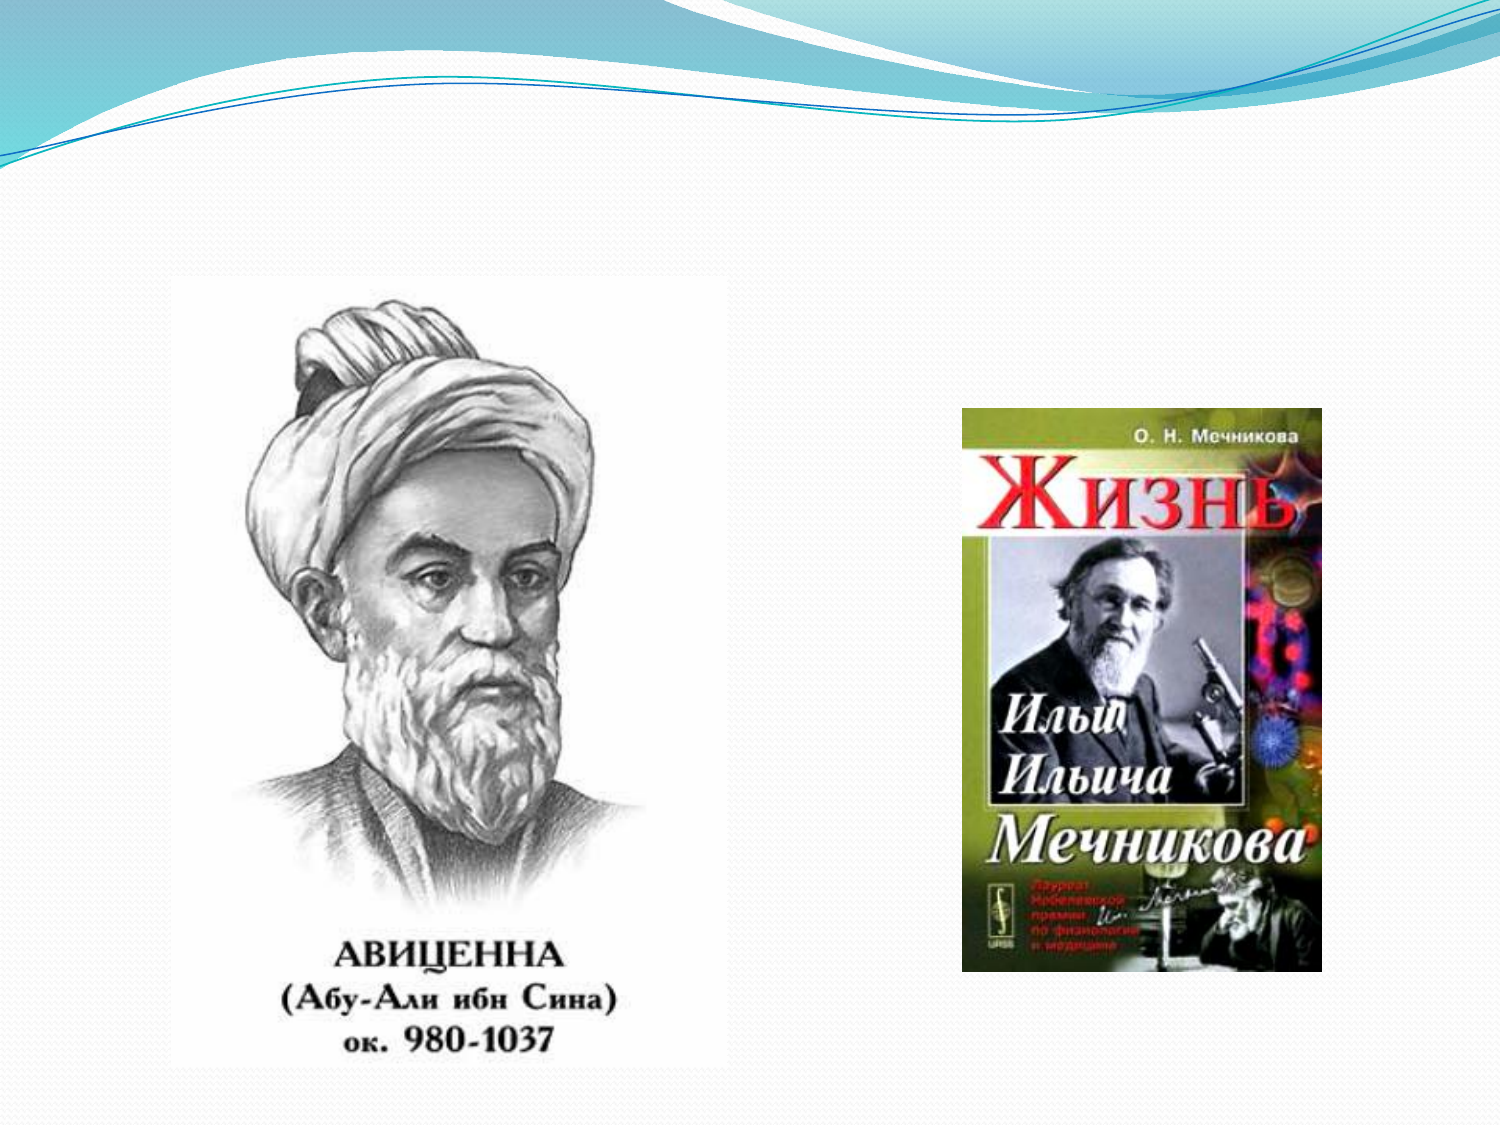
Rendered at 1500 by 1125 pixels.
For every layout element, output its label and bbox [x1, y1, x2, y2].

picture [170, 276, 727, 1067]
list [962, 408, 1323, 972]
